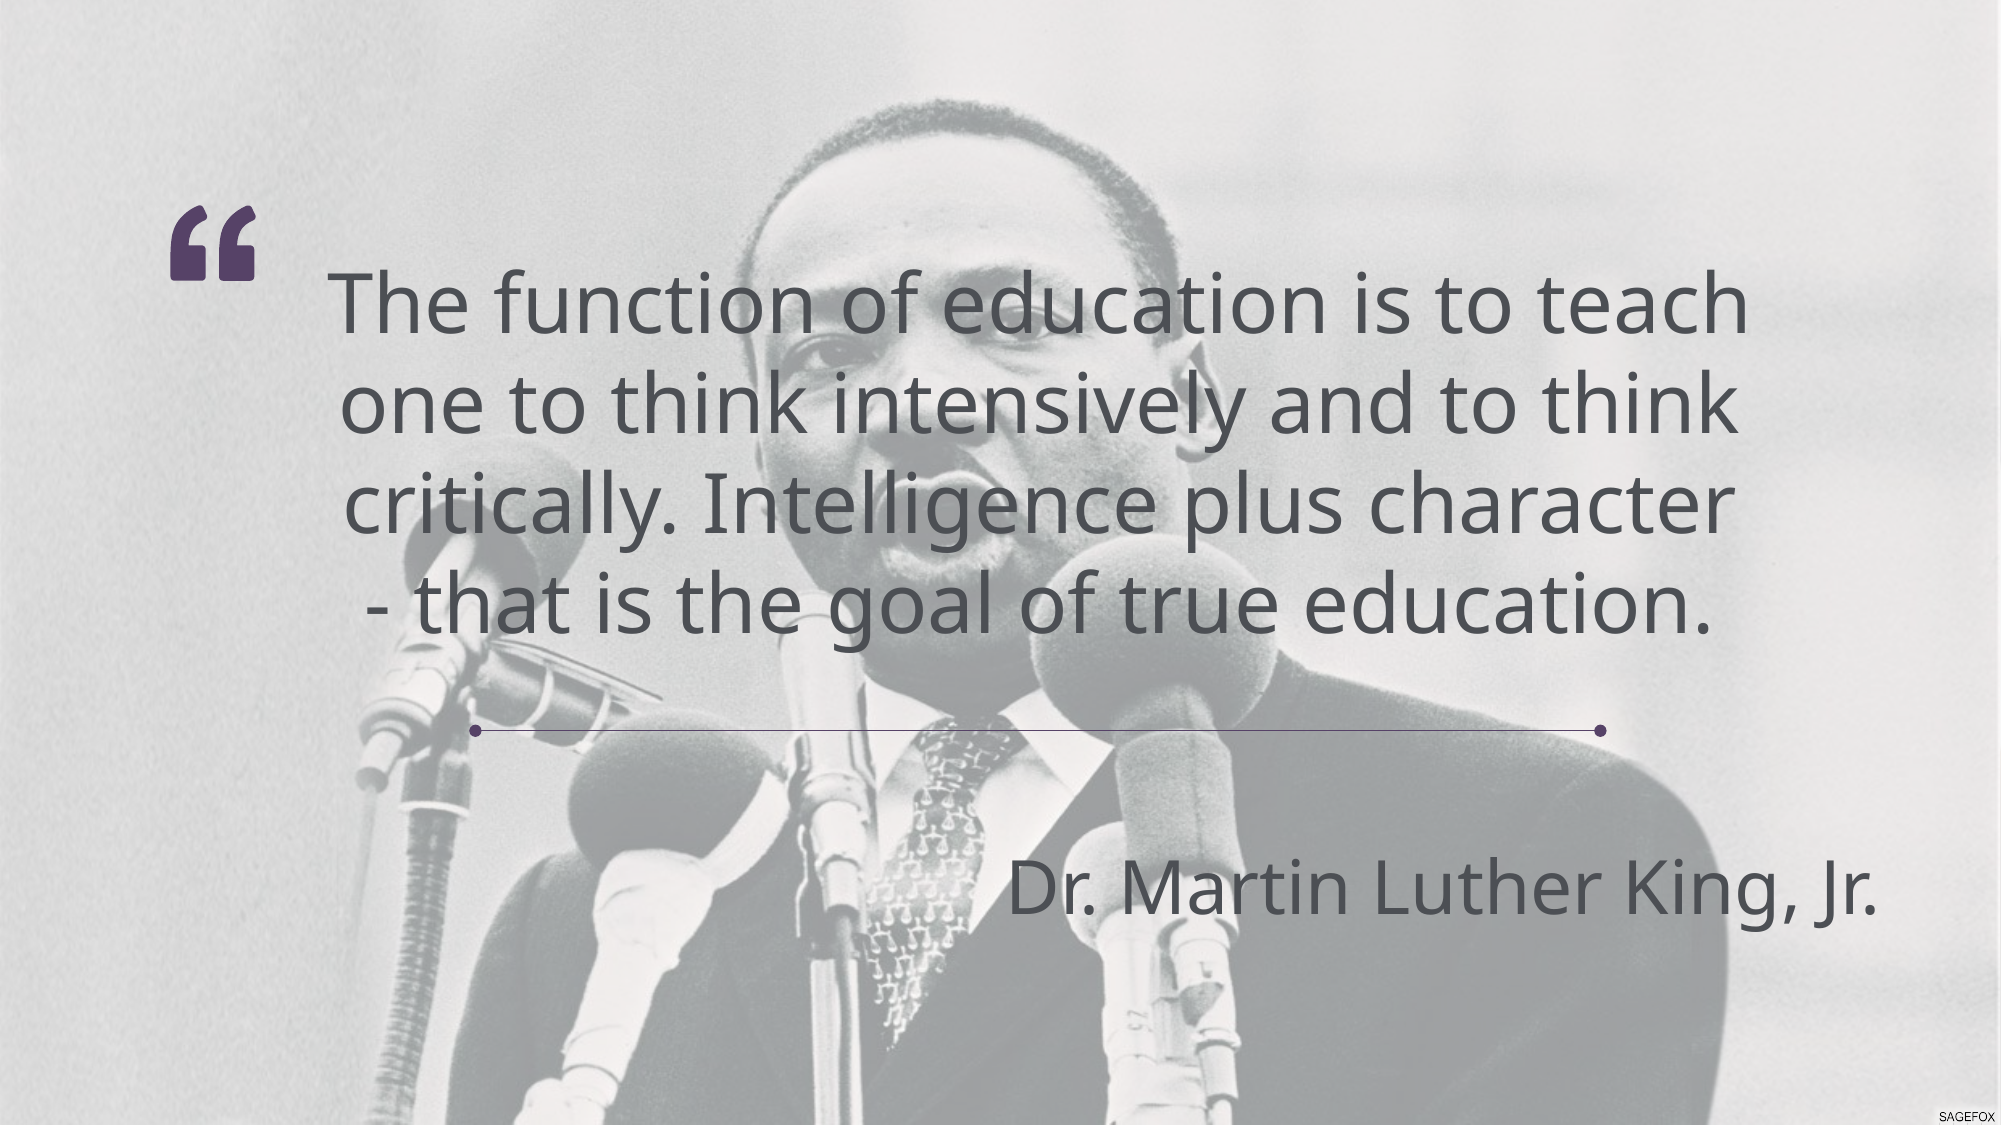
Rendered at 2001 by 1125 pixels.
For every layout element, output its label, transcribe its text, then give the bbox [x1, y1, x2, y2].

text_box The function of education is to teach one to think intensively and to think critically. Intelligence plus character - that is the goal of true education. [303, 243, 1777, 658]
text_box [0, 0, 2000, 1125]
text_box Dr. Martin Luther King, Jr. [989, 831, 1897, 937]
picture [1936, 1111, 1997, 1125]
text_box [170, 205, 256, 281]
